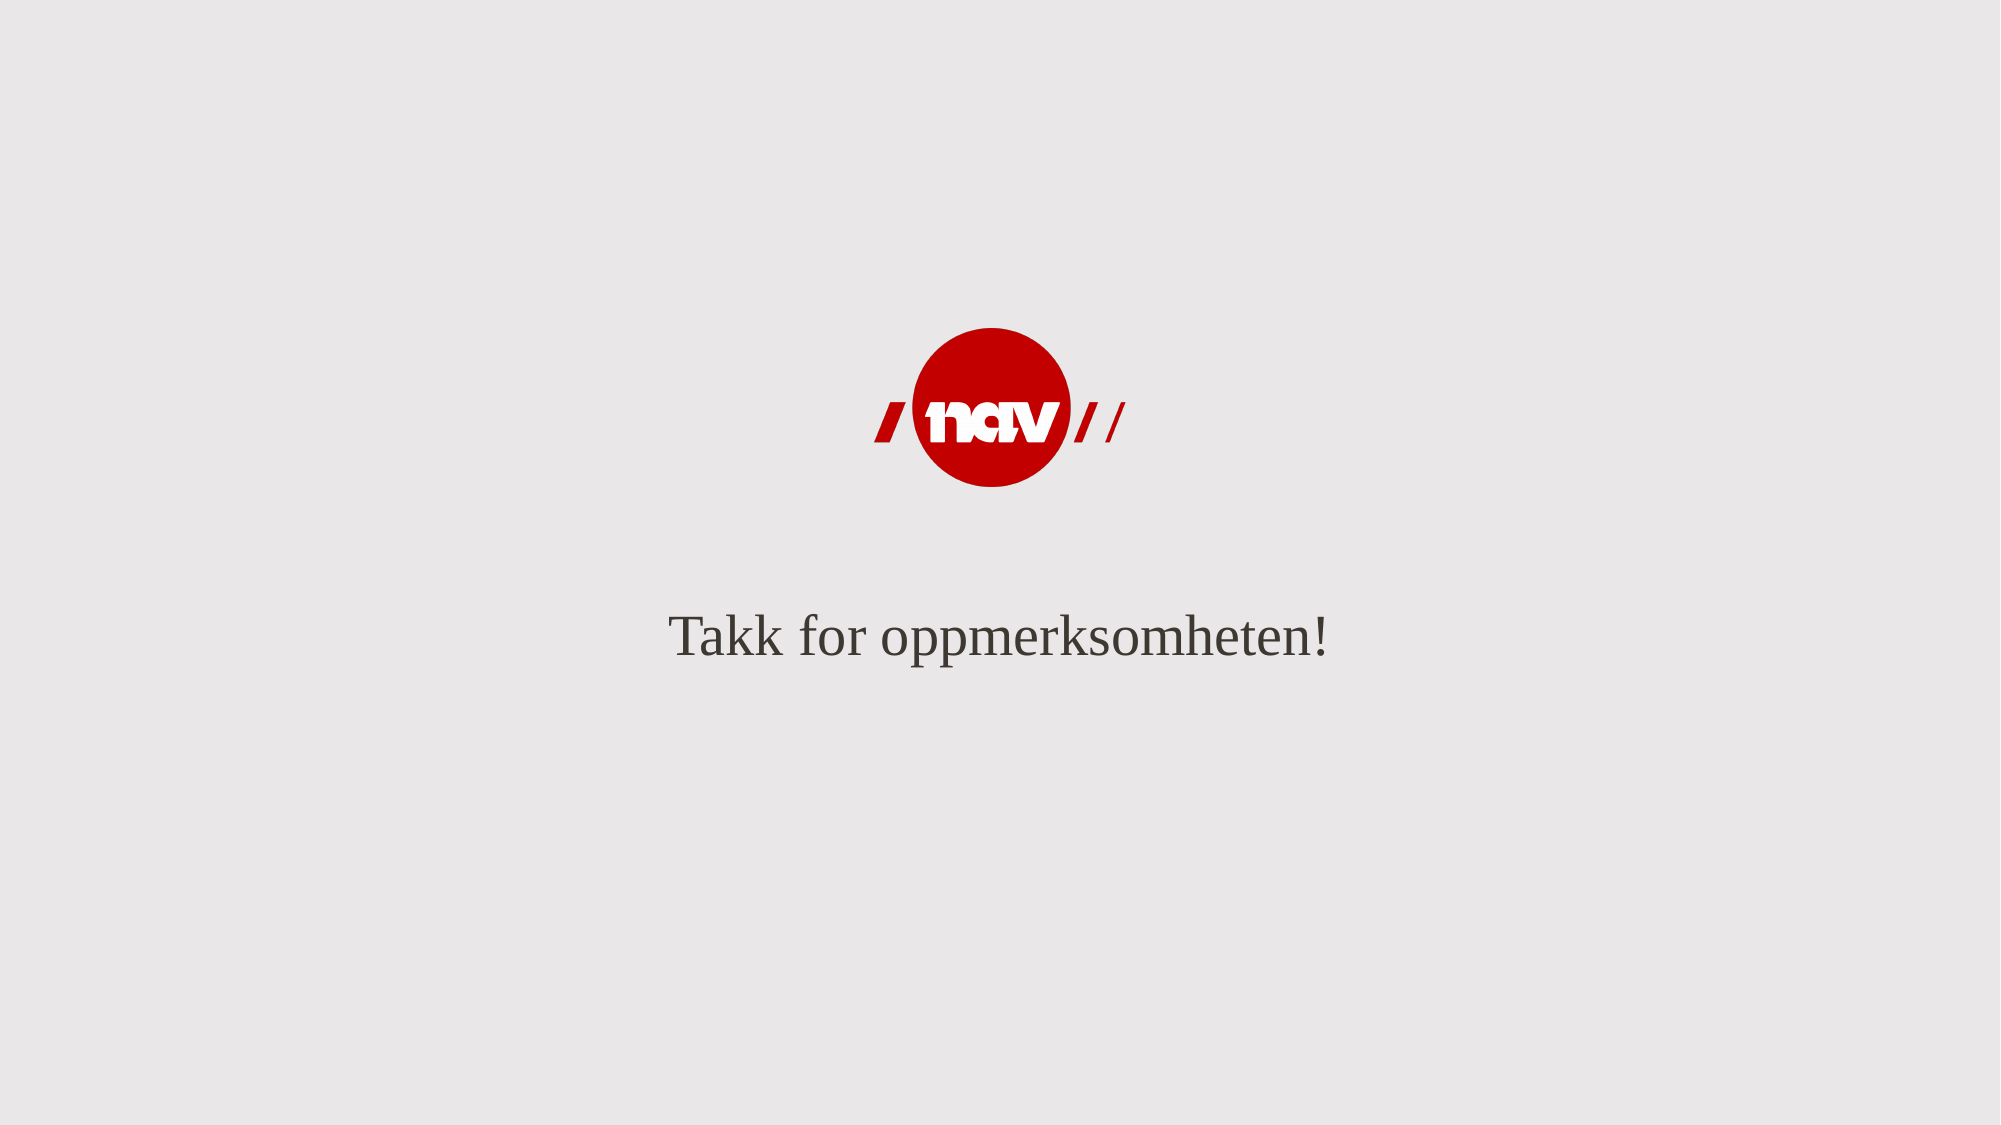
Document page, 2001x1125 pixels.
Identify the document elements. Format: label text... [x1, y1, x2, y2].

list Takk for oppmerksomheten! [284, 562, 1716, 712]
picture [874, 328, 1126, 487]
